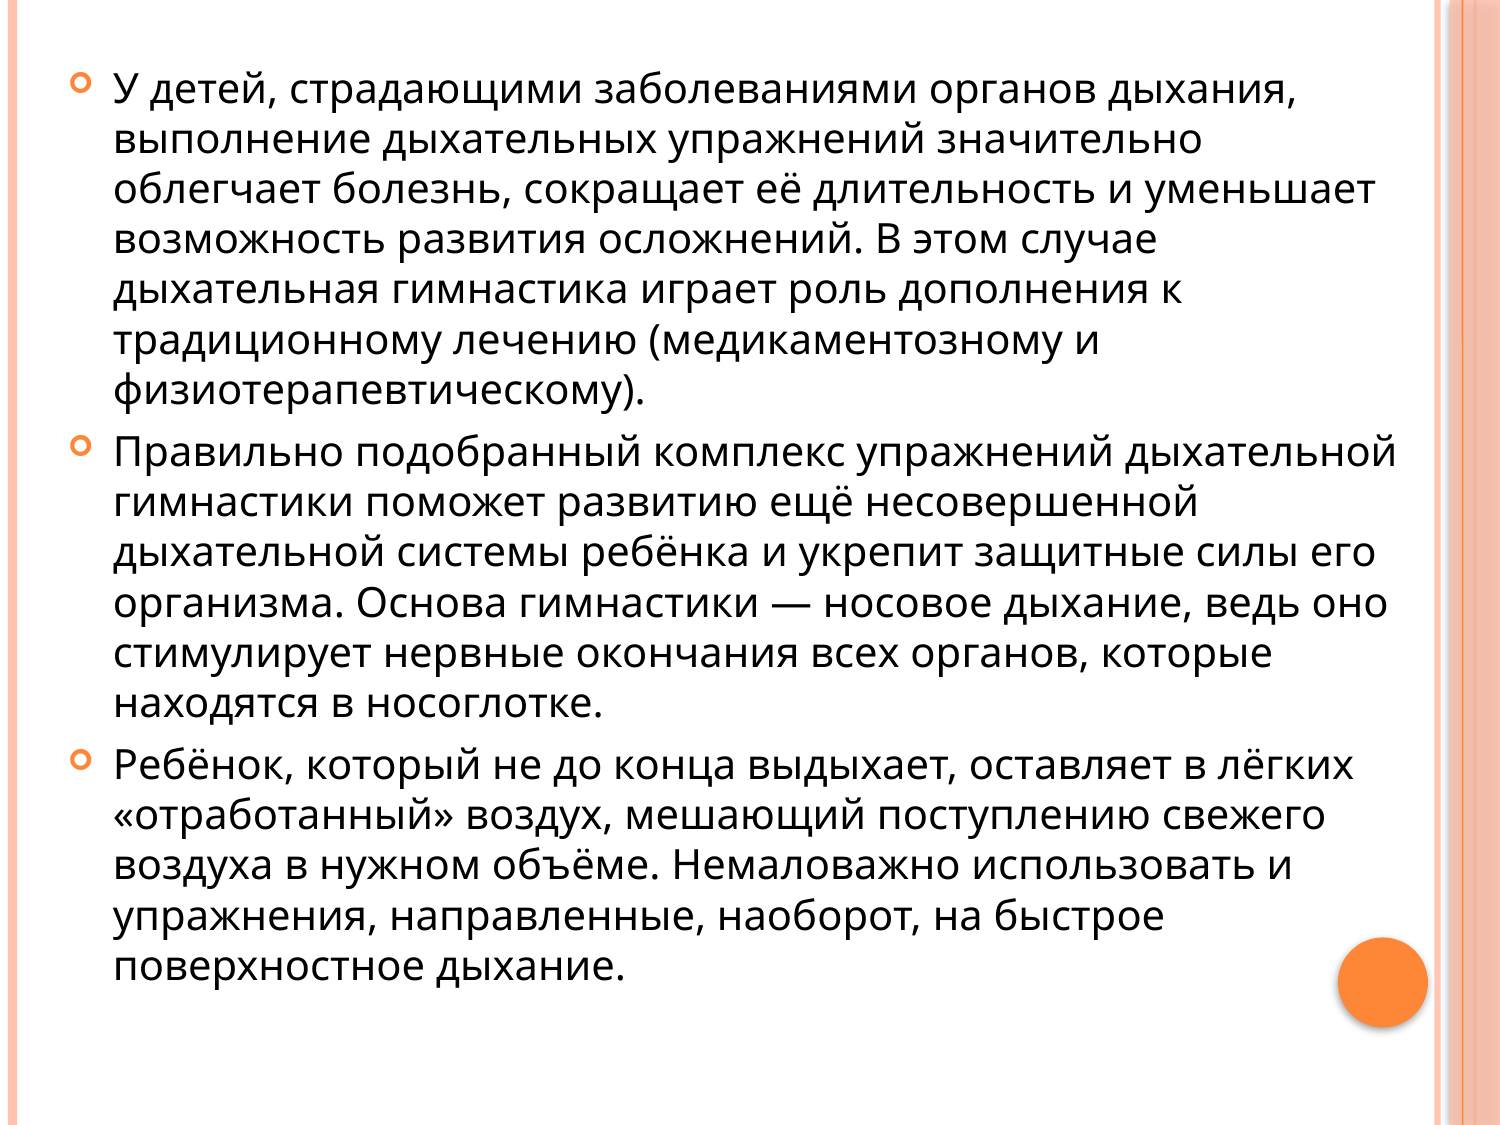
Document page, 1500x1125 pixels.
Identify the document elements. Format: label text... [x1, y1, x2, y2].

list У детей, страдающими заболеваниями органов дыхания, выполнение дыхательных упражнений значительно облегчает болезнь, сокращает её длительность и уменьшает возможность развития осложнений. В этом случае дыхательная гимнастика играет роль дополнения к традиционному лечению (медикаментозному и физиотерапевтическому). Правильно подобранный комплекс упражнений дыхательной гимнастики поможет развитию ещё несовершенной дыхательной системы ребёнка и укрепит защитные силы его организма. Основа гимнастики — носовое дыхание, ведь оно стимулирует нервные окончания всех органов, которые находятся в носоглотке. Ребёнок, который не до конца выдыхает, оставляет в лёгких «отработанный» воздух, мешающий поступлению свежего воздуха в нужном объёме. Немаловажно использовать и упражнения, направленные, наоборот, на быстрое поверхностное дыхание. [53, 54, 1436, 1062]
